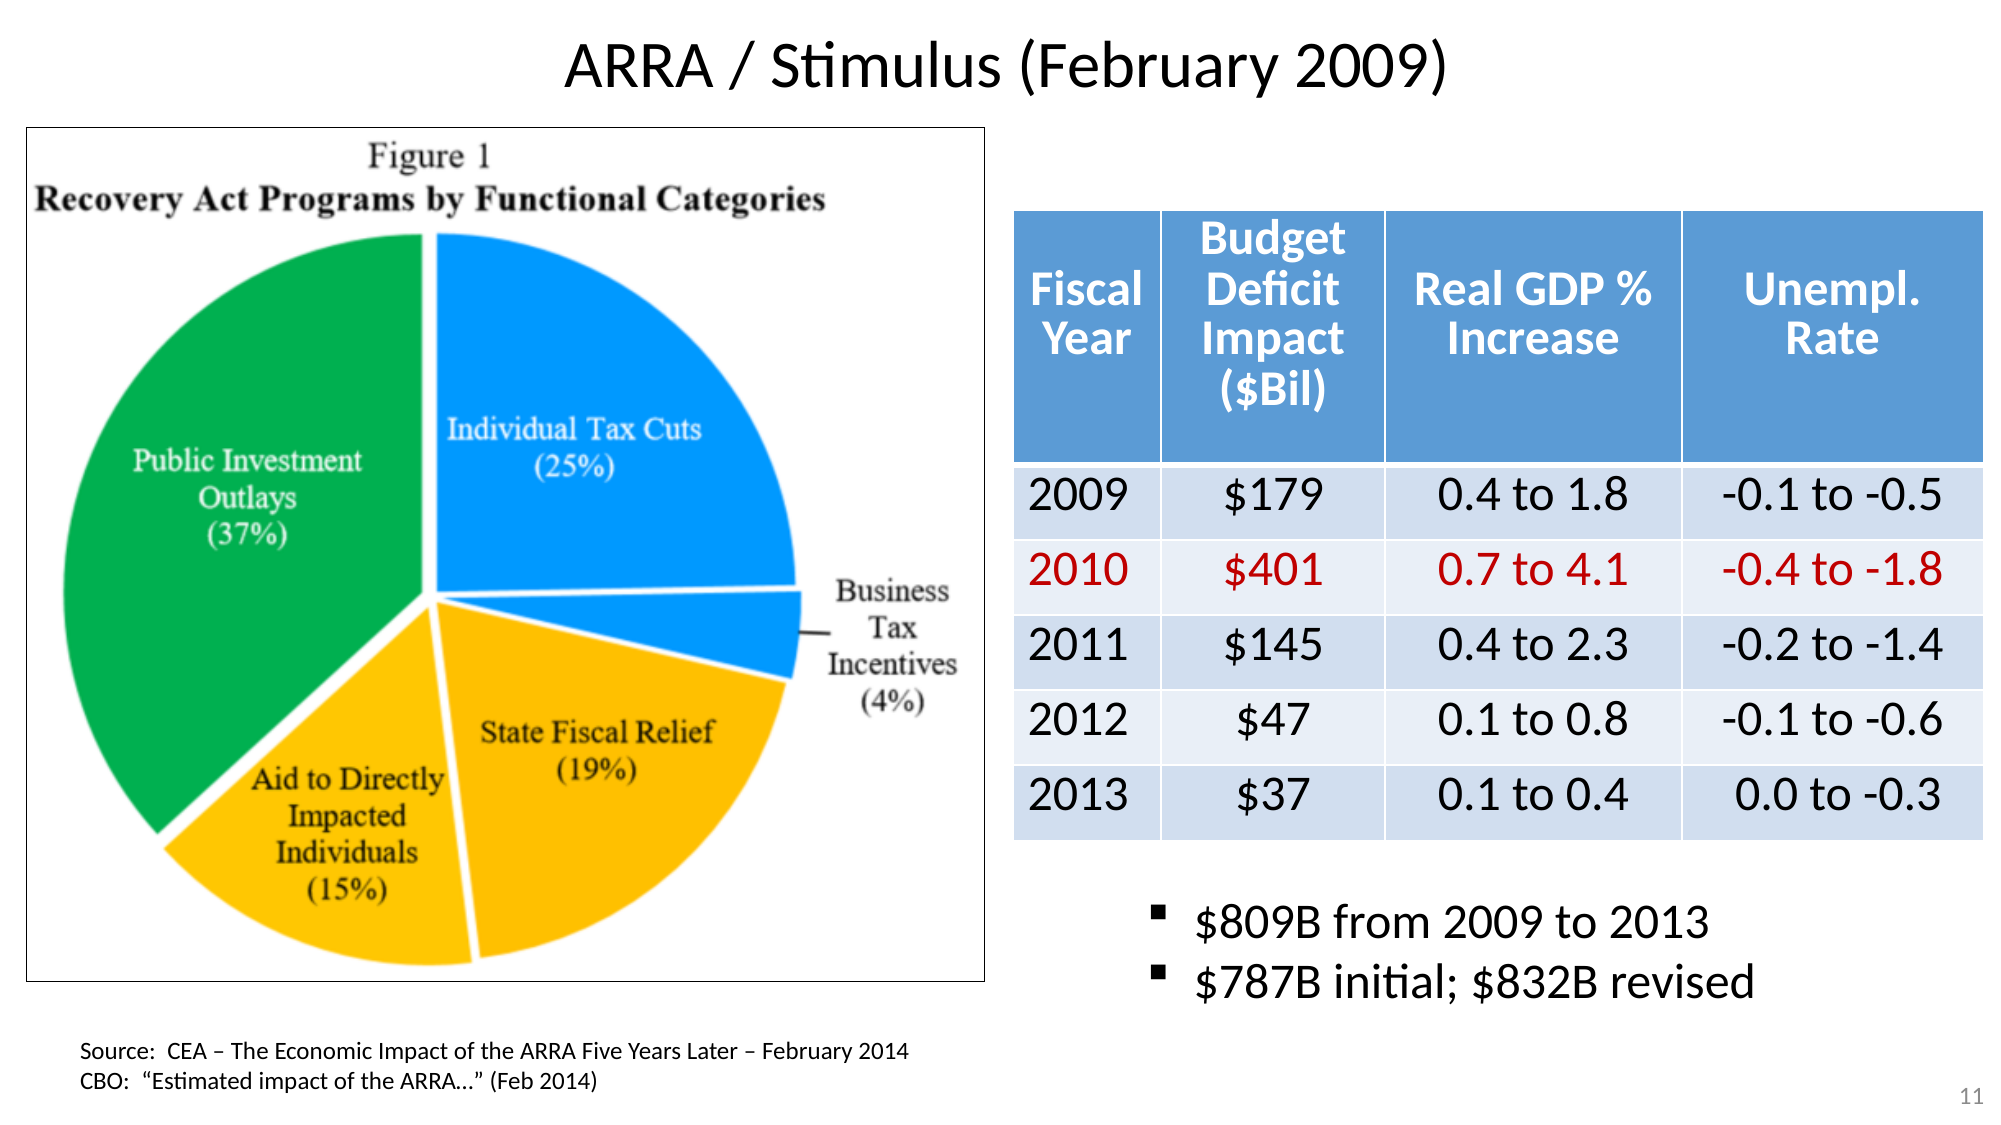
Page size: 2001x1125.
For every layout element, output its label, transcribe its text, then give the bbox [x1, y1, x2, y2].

table_cell -0.1 to -0.5 [1683, 468, 1983, 539]
table_header Real GDP % Increase [1386, 211, 1681, 462]
table_cell $47 [1162, 691, 1384, 764]
table_cell 0.7 to 4.1 [1386, 541, 1681, 614]
table_cell 2010 [1014, 541, 1160, 614]
table_cell 0.4 to 1.8 [1386, 468, 1681, 539]
table_header Fiscal Year [1014, 211, 1160, 462]
slide_number 11 [1549, 1065, 2000, 1125]
text_box $809B from 2009 to 2013 $787B initial; $832B revised [1132, 881, 1772, 1017]
text_box Source: CEA – The Economic Impact of the ARRA Five Years Later – February 2014 CBO: “Estimated impact of the ARRA…” (Feb 2014) [65, 1027, 927, 1102]
table_cell -0.1 to -0.6 [1683, 691, 1983, 764]
table_cell 2011 [1014, 616, 1160, 689]
table_cell 2013 [1014, 766, 1160, 840]
picture [26, 127, 985, 982]
table_cell -0.2 to -1.4 [1683, 616, 1983, 689]
table_cell $401 [1162, 541, 1384, 614]
table_cell $179 [1162, 468, 1384, 539]
table_header Unempl. Rate [1683, 211, 1983, 462]
table_cell -0.4 to -1.8 [1683, 541, 1983, 614]
table_cell 2009 [1014, 468, 1160, 539]
table_cell $145 [1162, 616, 1384, 689]
table_cell 0.0 to -0.3 [1683, 766, 1983, 840]
table_cell 2012 [1014, 691, 1160, 764]
table_header Budget Deficit Impact ($Bil) [1162, 211, 1384, 462]
table_cell 0.1 to 0.8 [1386, 691, 1681, 764]
table_cell 0.4 to 2.3 [1386, 616, 1681, 689]
text_box ARRA / Stimulus (February 2009) [550, 13, 1466, 109]
table_cell 0.1 to 0.4 [1386, 766, 1681, 840]
table_cell $37 [1162, 766, 1384, 840]
